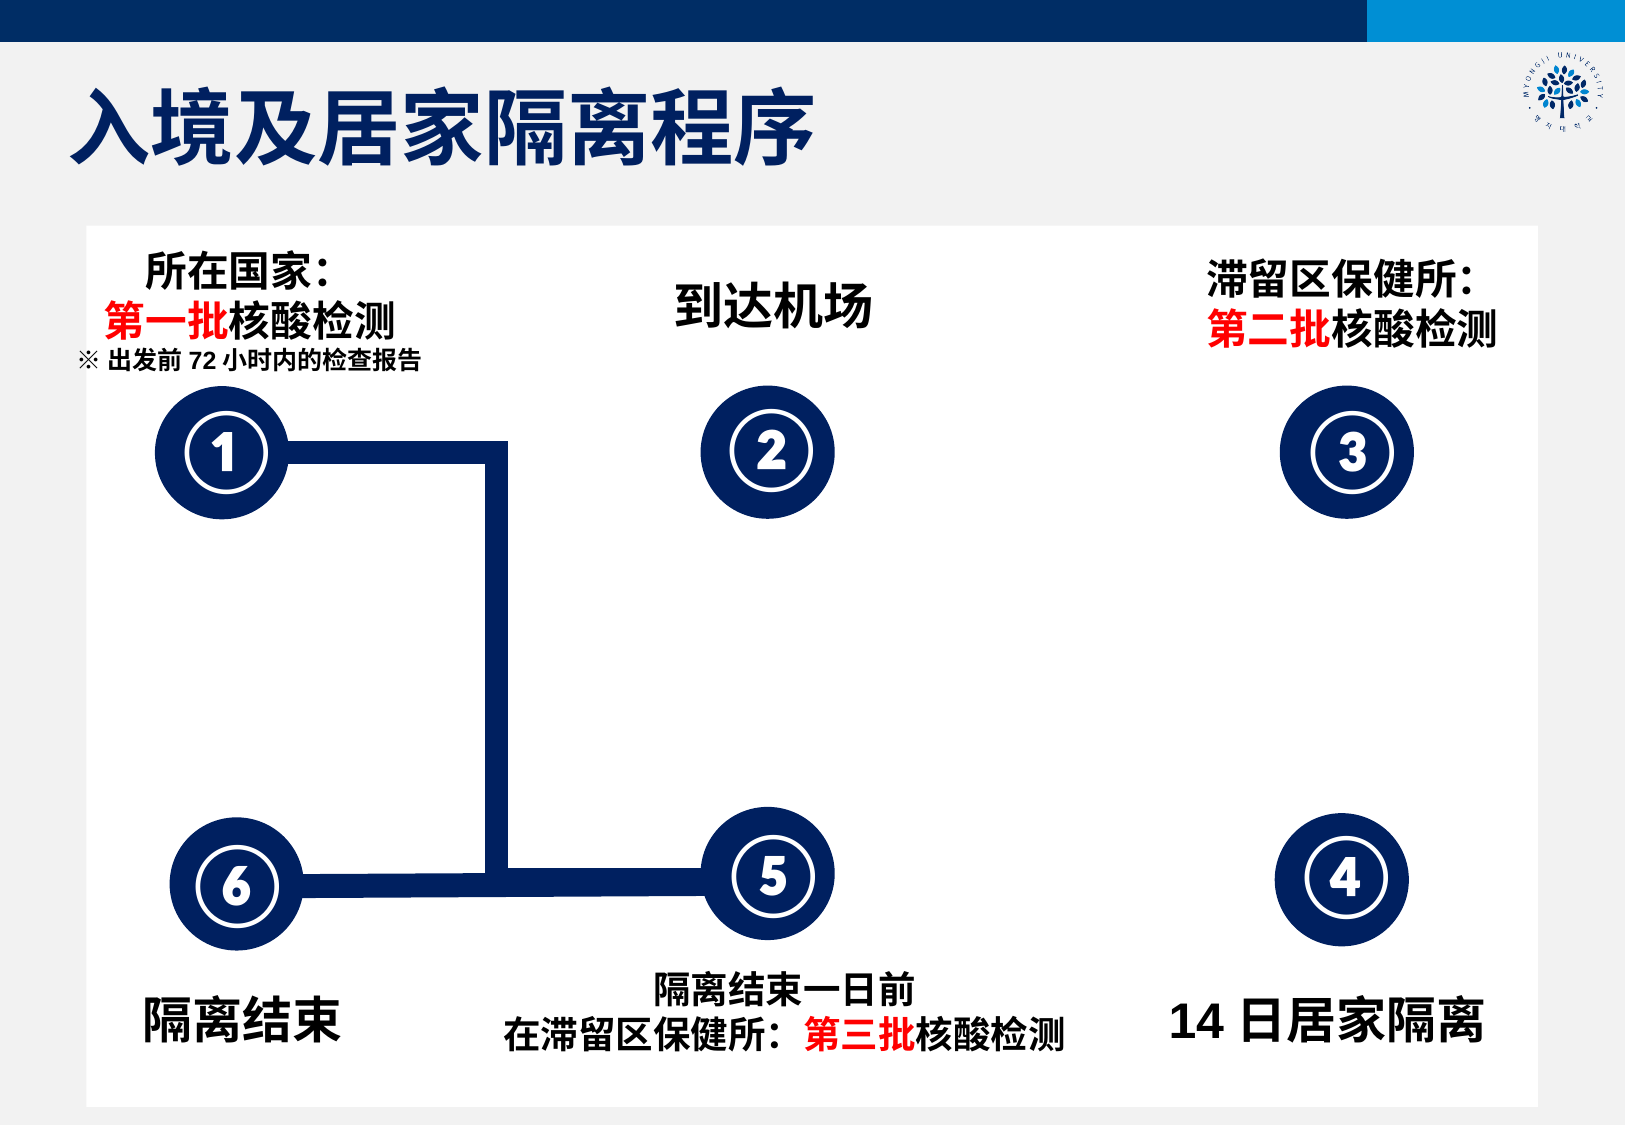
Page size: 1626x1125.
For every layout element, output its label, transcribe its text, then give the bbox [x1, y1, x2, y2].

text_box [85, 225, 1539, 1108]
picture [0, 0, 1366, 42]
text_box 入境及居家隔离程序 [53, 67, 833, 183]
picture [1523, 52, 1603, 132]
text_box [73, 237, 1516, 1065]
